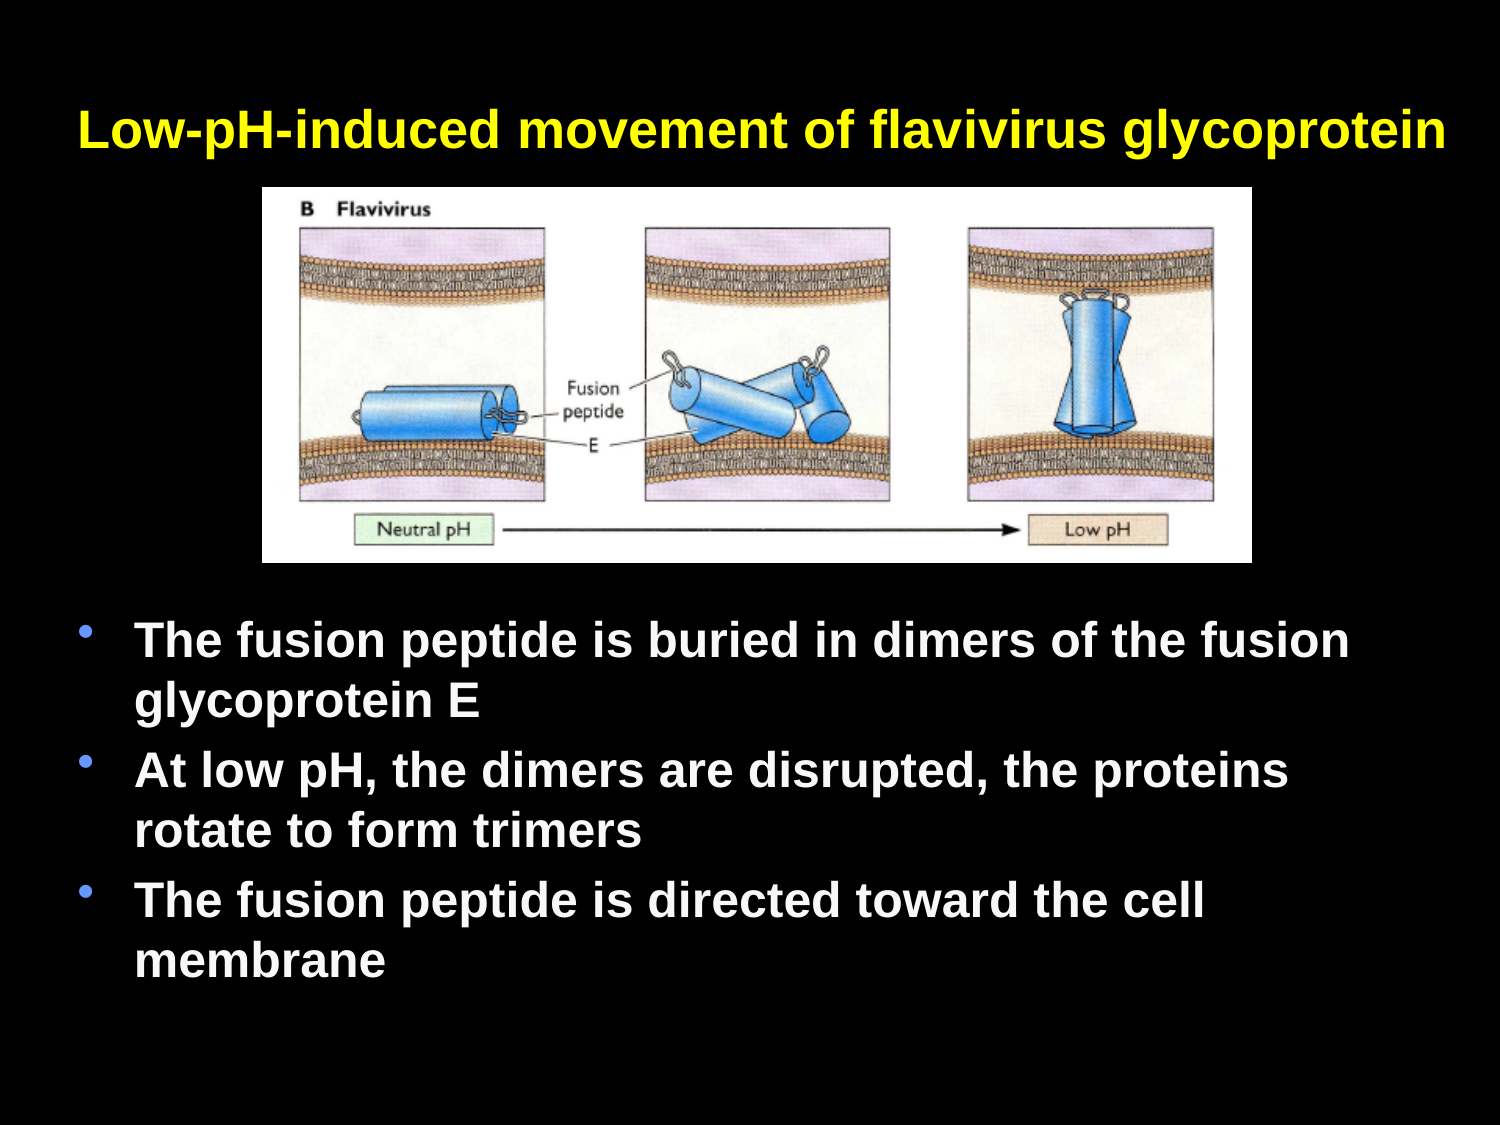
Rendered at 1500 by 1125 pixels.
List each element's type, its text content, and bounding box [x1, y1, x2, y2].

list The fusion peptide is buried in dimers of the fusion glycoprotein E At low pH, the dimers are disrupted, the proteins rotate to form trimers The fusion peptide is directed toward the cell membrane [62, 599, 1388, 1051]
picture [262, 187, 1252, 563]
text_box Low-pH-induced movement of flavivirus glycoprotein [62, 87, 1500, 168]
